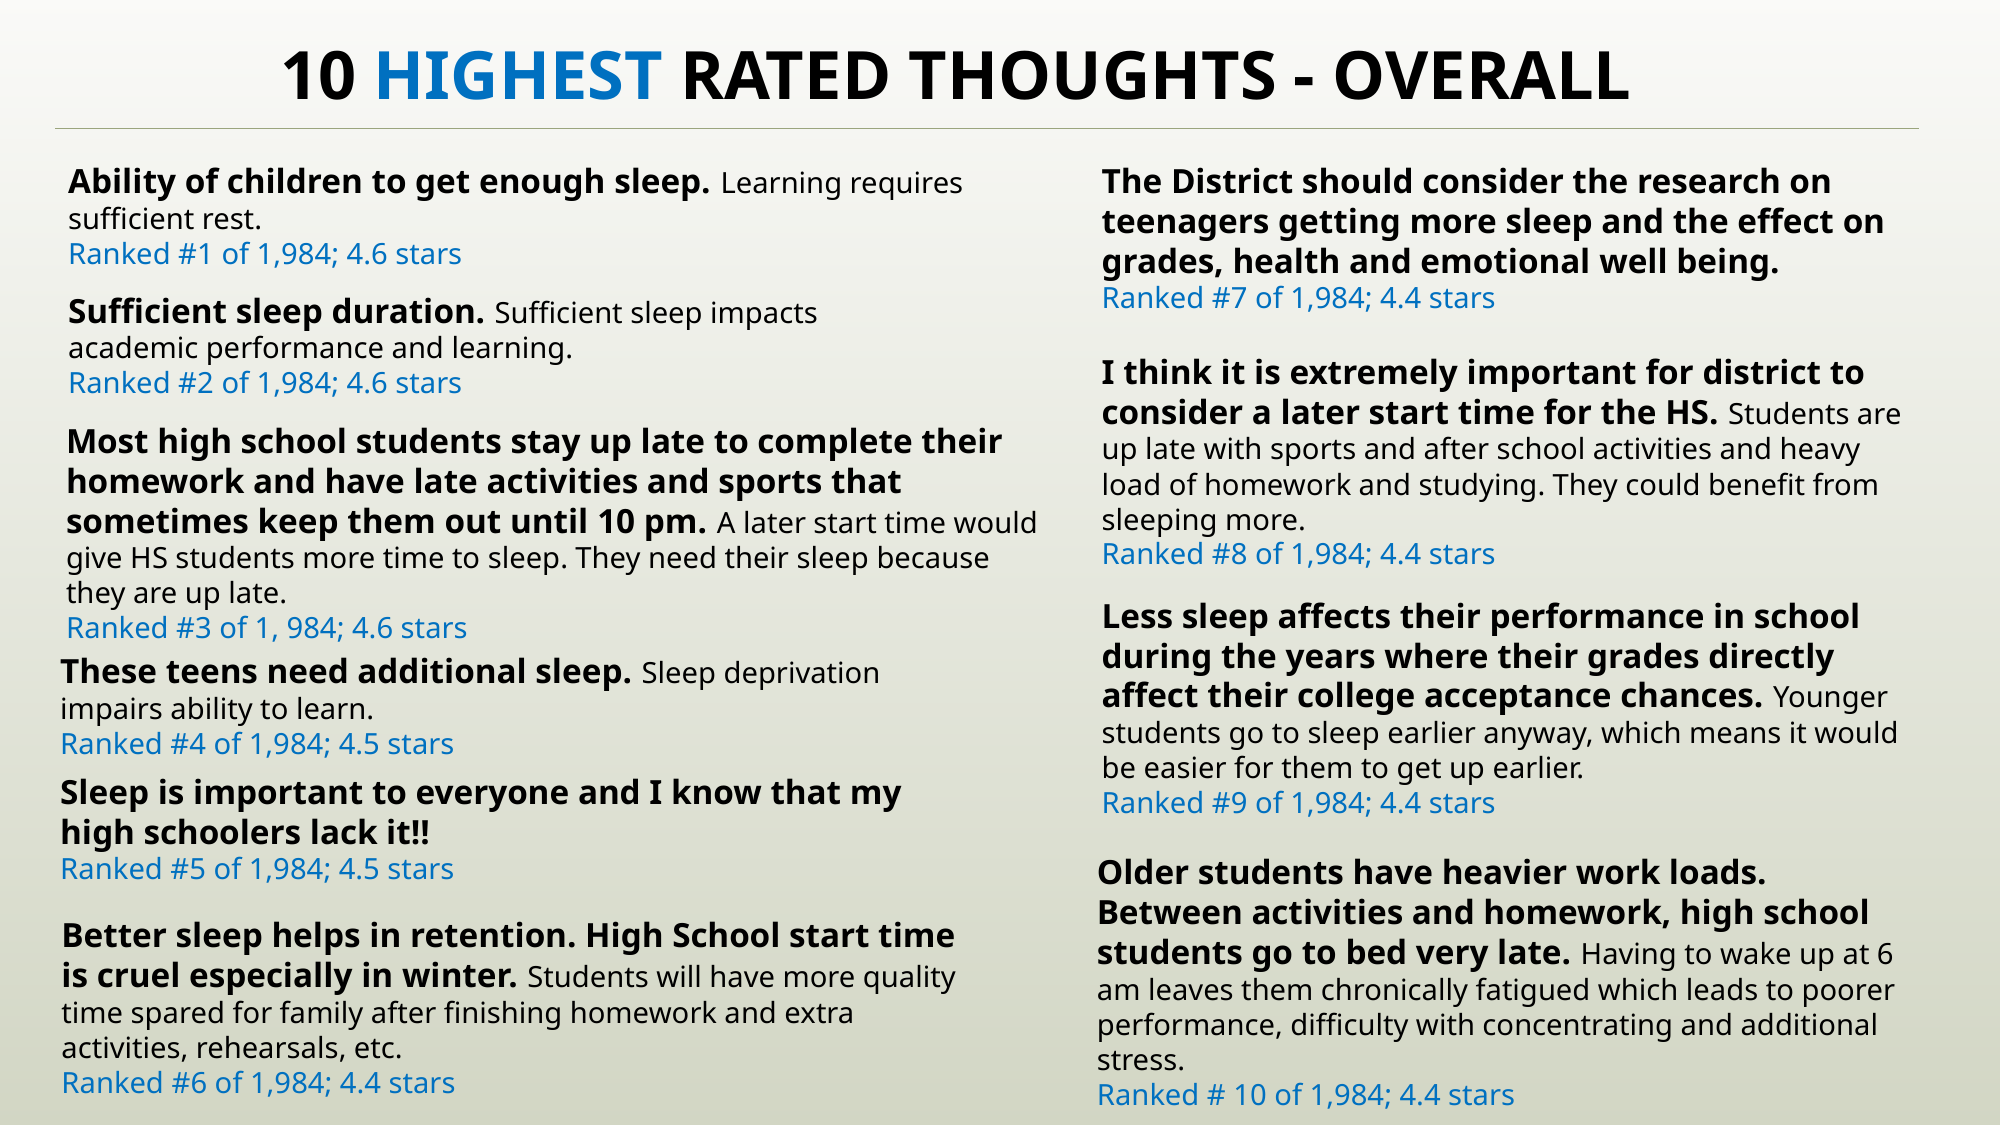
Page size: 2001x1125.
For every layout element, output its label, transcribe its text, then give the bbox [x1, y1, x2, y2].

text_box Most high school students stay up late to complete their homework and have late activities and sports that sometimes keep them out until 10 pm. A later start time would give HS students more time to sleep. They need their sleep because they are up late. Ranked #3 of 1, 984; 4.6 stars [51, 412, 1056, 653]
text_box Sufficient sleep duration. Sufficient sleep impacts academic performance and learning. Ranked #2 of 1,984; 4.6 stars [53, 282, 966, 407]
text_box Ability of children to get enough sleep. Learning requires sufficient rest. Ranked #1 of 1,984; 4.6 stars [53, 152, 1031, 278]
text_box Better sleep helps in retention. High School start time is cruel especially in winter. Students will have more quality time spared for family after finishing homework and extra activities, rehearsals, etc. Ranked #6 of 1,984; 4.4 stars [46, 906, 1002, 1107]
text_box Sleep is important to everyone and I know that my high schoolers lack it!! Ranked #5 of 1,984; 4.5 stars [45, 763, 1000, 894]
text_box I think it is extremely important for district to consider a later start time for the HS. Students are up late with sports and after school activities and heavy load of homework and studying. They could benefit from sleeping more. Ranked #8 of 1,984; 4.4 stars [1086, 343, 1937, 579]
text_box These teens need additional sleep. Sleep deprivation impairs ability to learn. Ranked #4 of 1,984; 4.5 stars [45, 643, 1000, 763]
text_box Less sleep affects their performance in school during the years where their grades directly affect their college acceptance chances. Younger students go to sleep earlier anyway, which means it would be easier for them to get up earlier. Ranked #9 of 1,984; 4.4 stars [1086, 587, 1937, 827]
title 10 HIGHEST RATED THOUGHTS - OVERALL [248, 24, 1664, 128]
text_box The District should consider the research on teenagers getting more sleep and the effect on grades, health and emotional well being. Ranked #7 of 1,984; 4.4 stars [1086, 152, 1945, 323]
text_box Older students have heavier work loads. Between activities and homework, high school students go to bed very late. Having to wake up at 6 am leaves them chronically fatigued which leads to poorer performance, difficulty with concentrating and additional stress. Ranked # 10 of 1,984; 4.4 stars [1082, 844, 1919, 1119]
